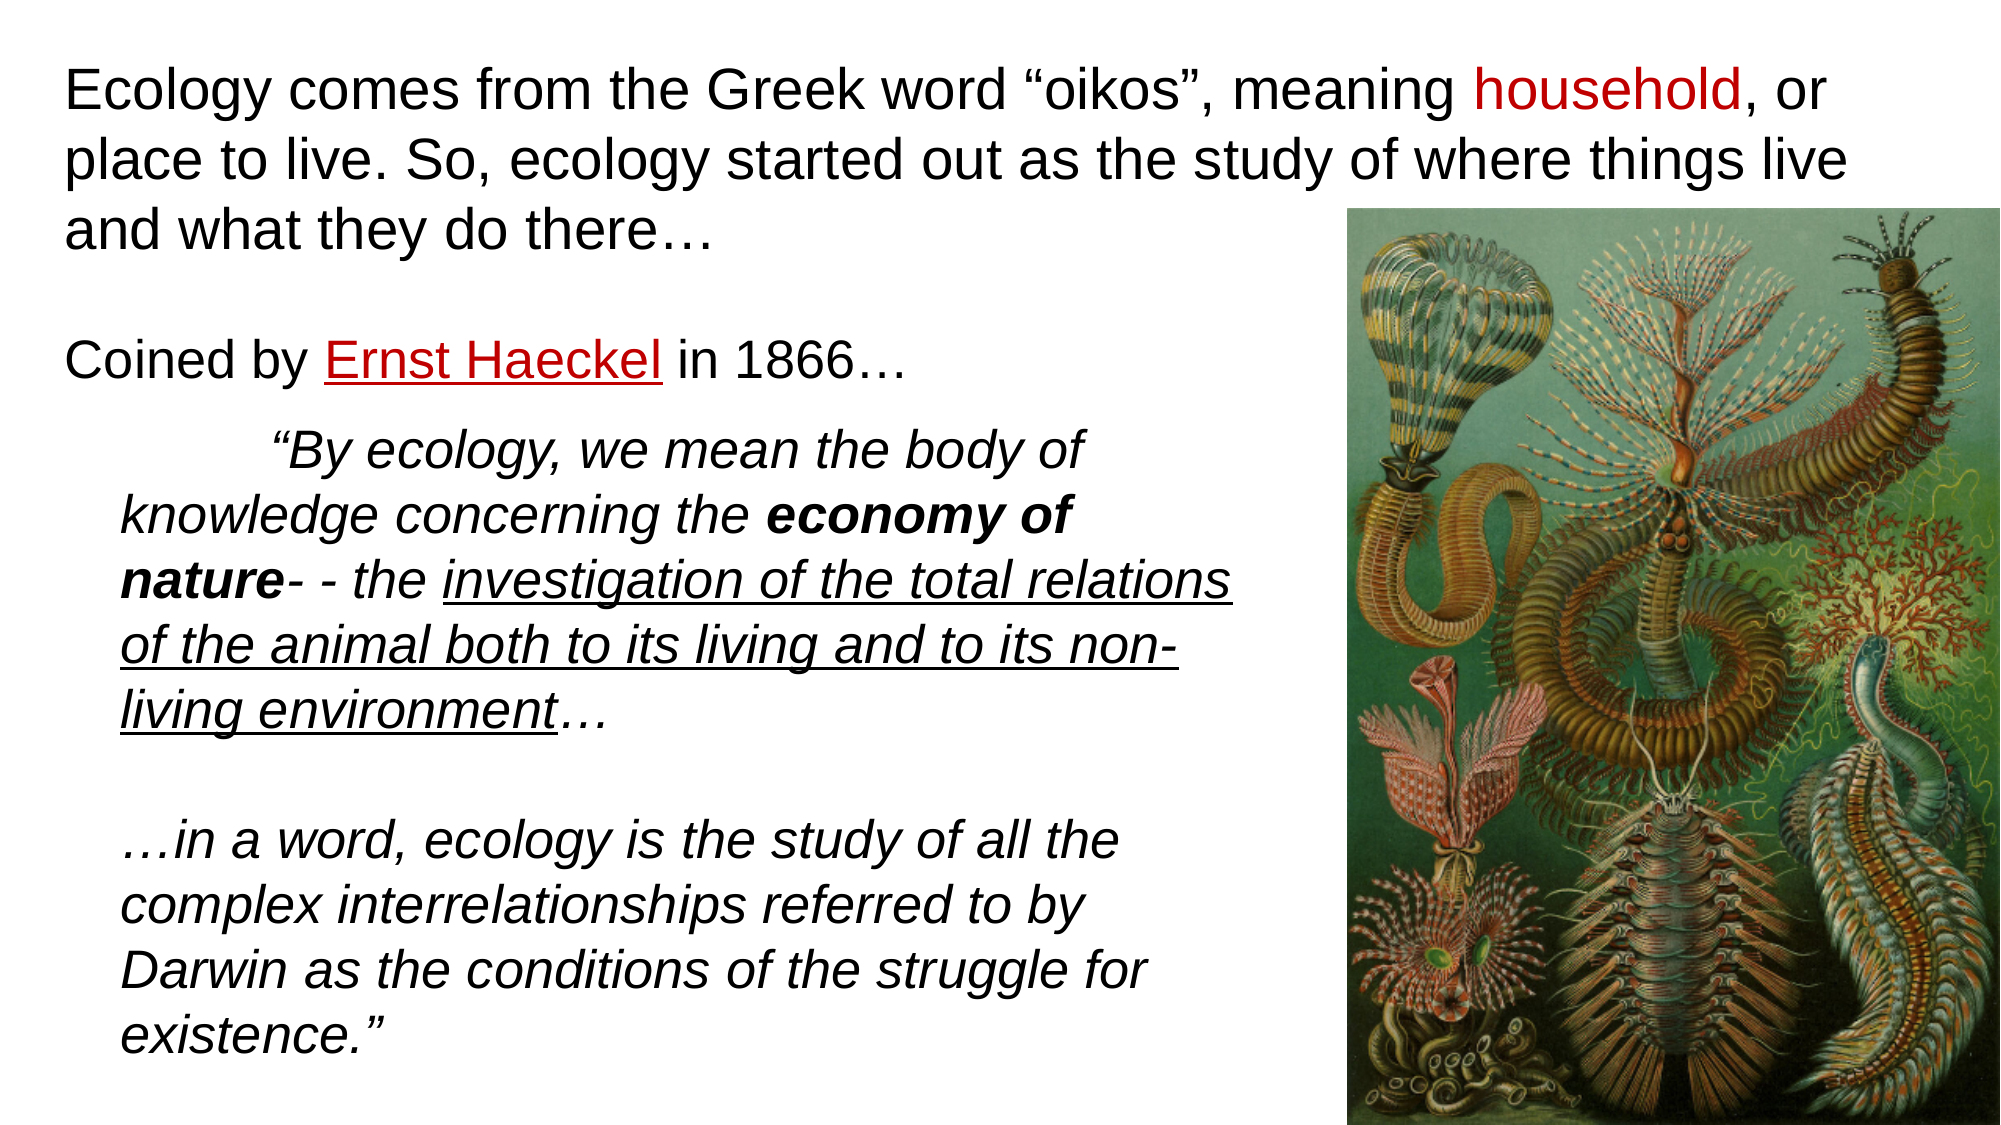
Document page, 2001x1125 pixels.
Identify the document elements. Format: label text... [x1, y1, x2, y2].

picture [1347, 208, 2000, 1125]
text_box Ecology comes from the Greek word “oikos”, meaning household, or place to live. So, ecology started out as the study of where things live and what they do there… [49, 43, 1926, 269]
text_box Coined by Ernst Haeckel in 1866… “By ecology, we mean the body of knowledge concerning the economy of nature- - the investigation of the total relations of the animal both to its living and to its non-living environment… …in a word, ecology is the study of all the complex interrelationships referred to by Darwin as the conditions of the struggle for existence.” [49, 317, 1255, 1072]
